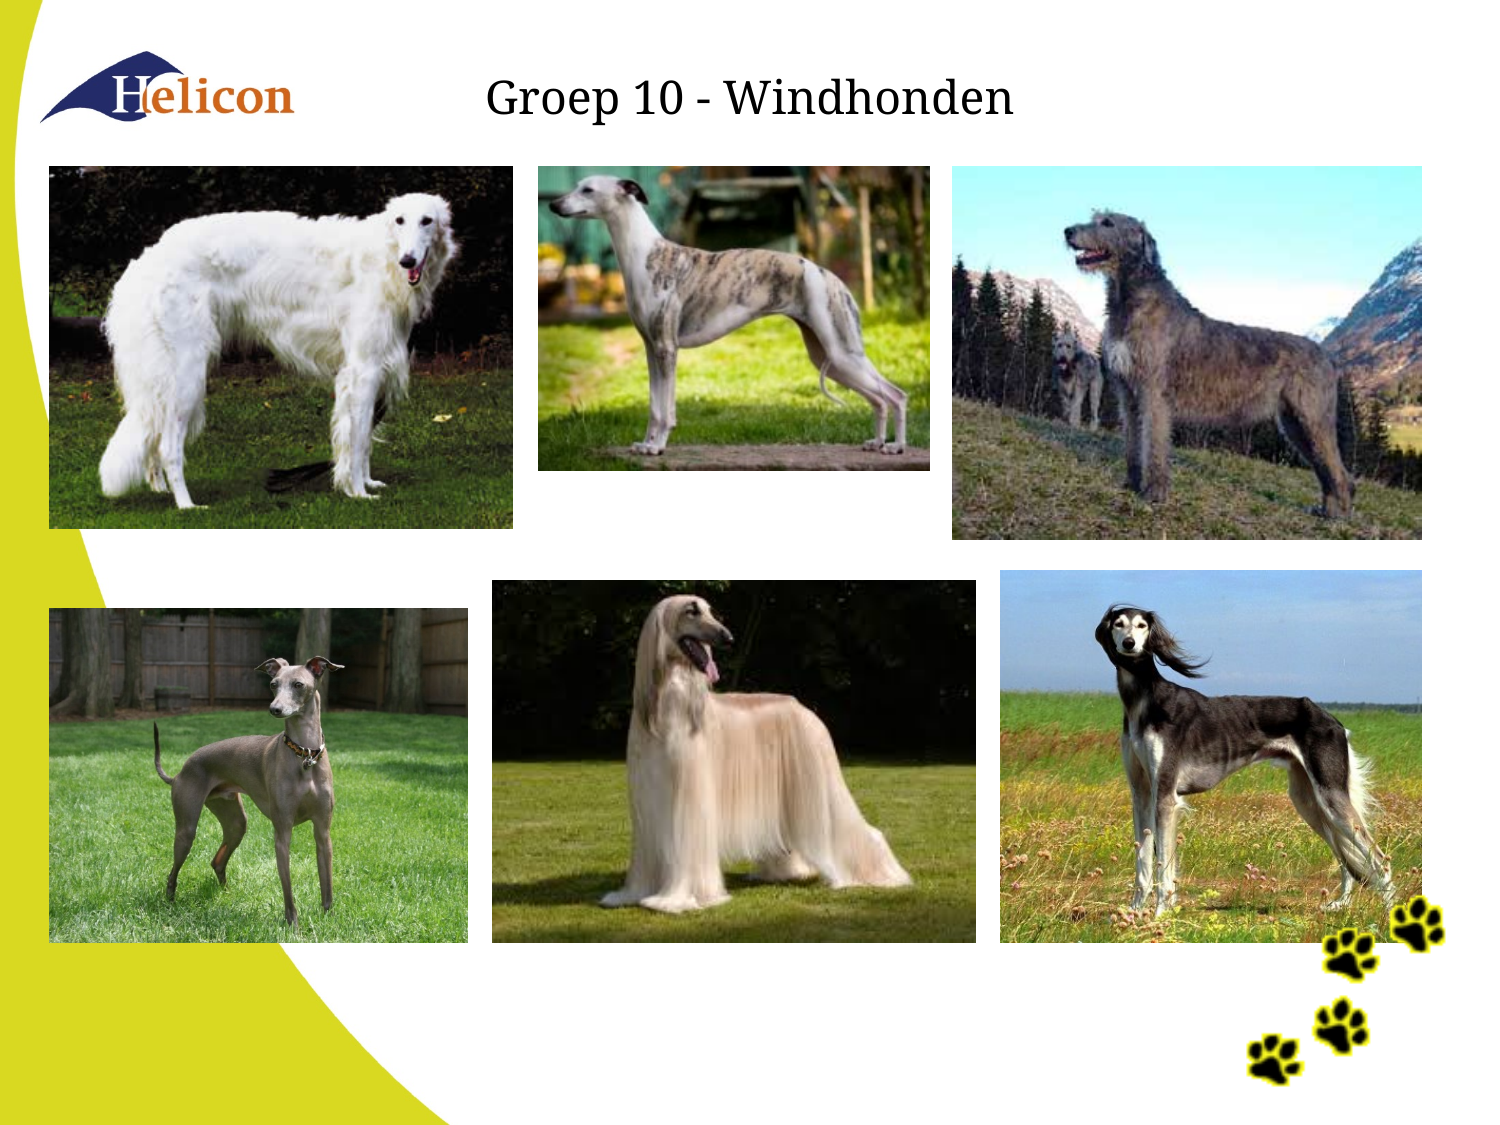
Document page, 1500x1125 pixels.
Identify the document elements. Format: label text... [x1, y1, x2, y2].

title Groep 10 - Windhonden [103, 59, 1397, 188]
picture [0, 0, 1500, 1125]
